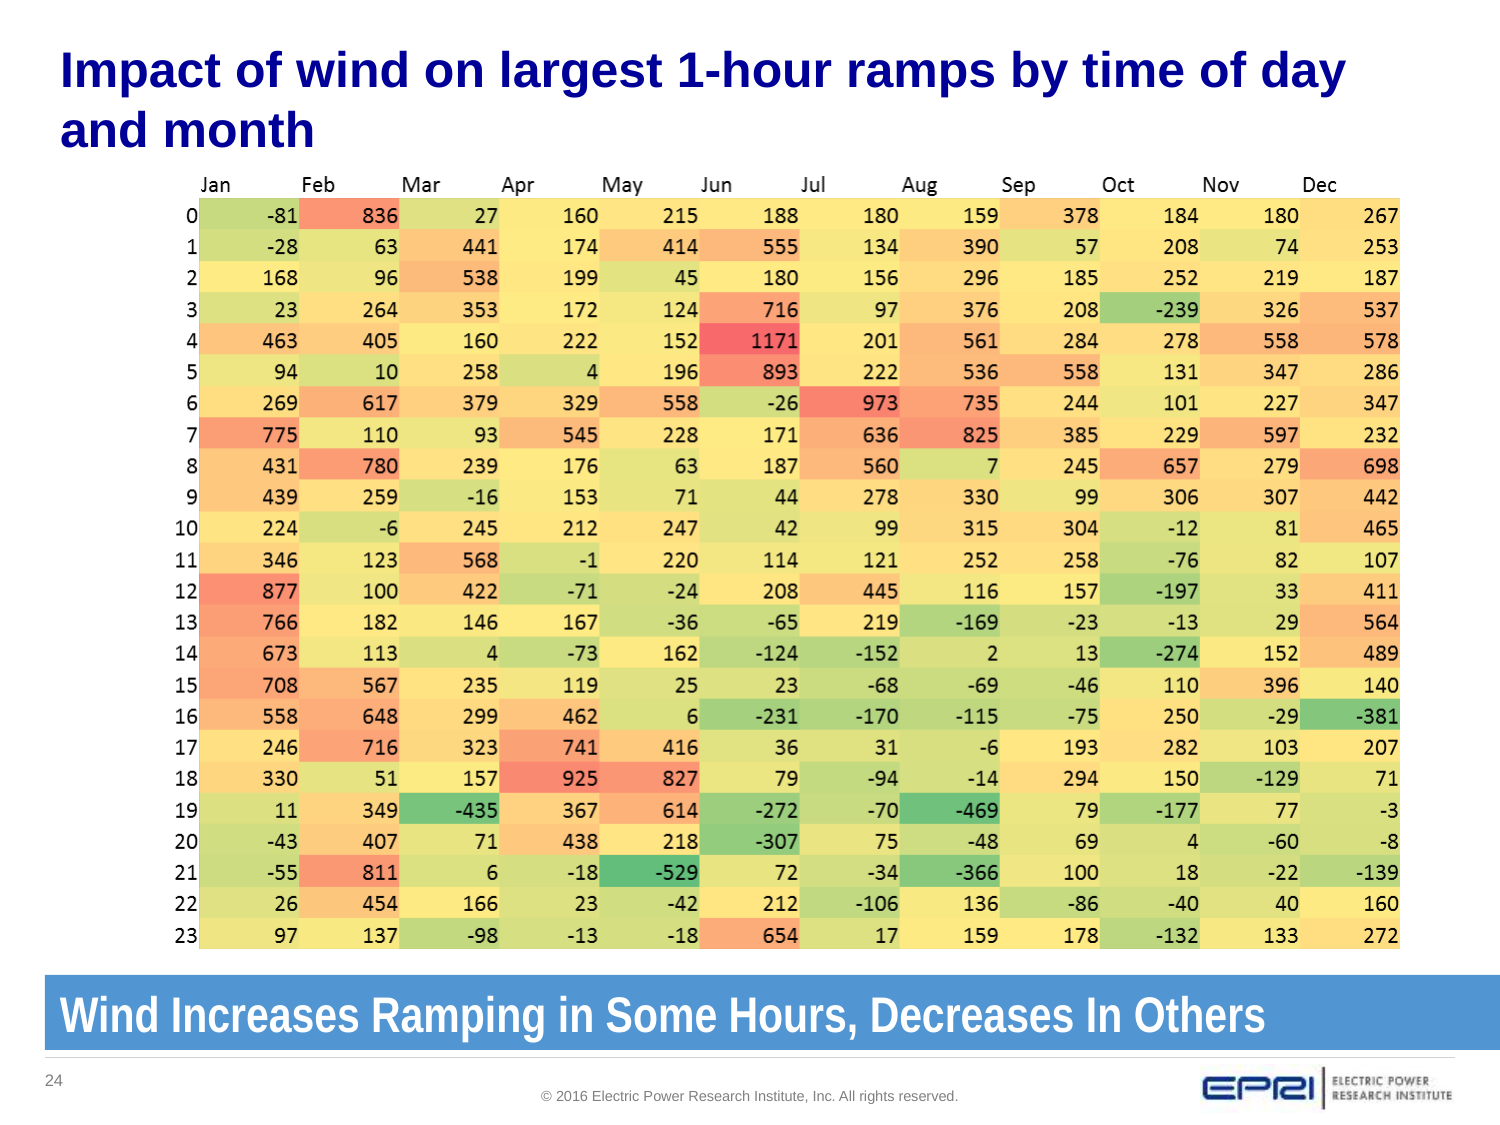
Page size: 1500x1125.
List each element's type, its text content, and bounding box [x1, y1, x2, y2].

title Impact of wind on largest 1-hour ramps by time of day and month [44, 29, 1456, 151]
picture [99, 162, 1401, 963]
picture [1200, 1064, 1455, 1113]
text_box Wind Increases Ramping in Some Hours, Decreases In Others [44, 974, 1500, 1050]
